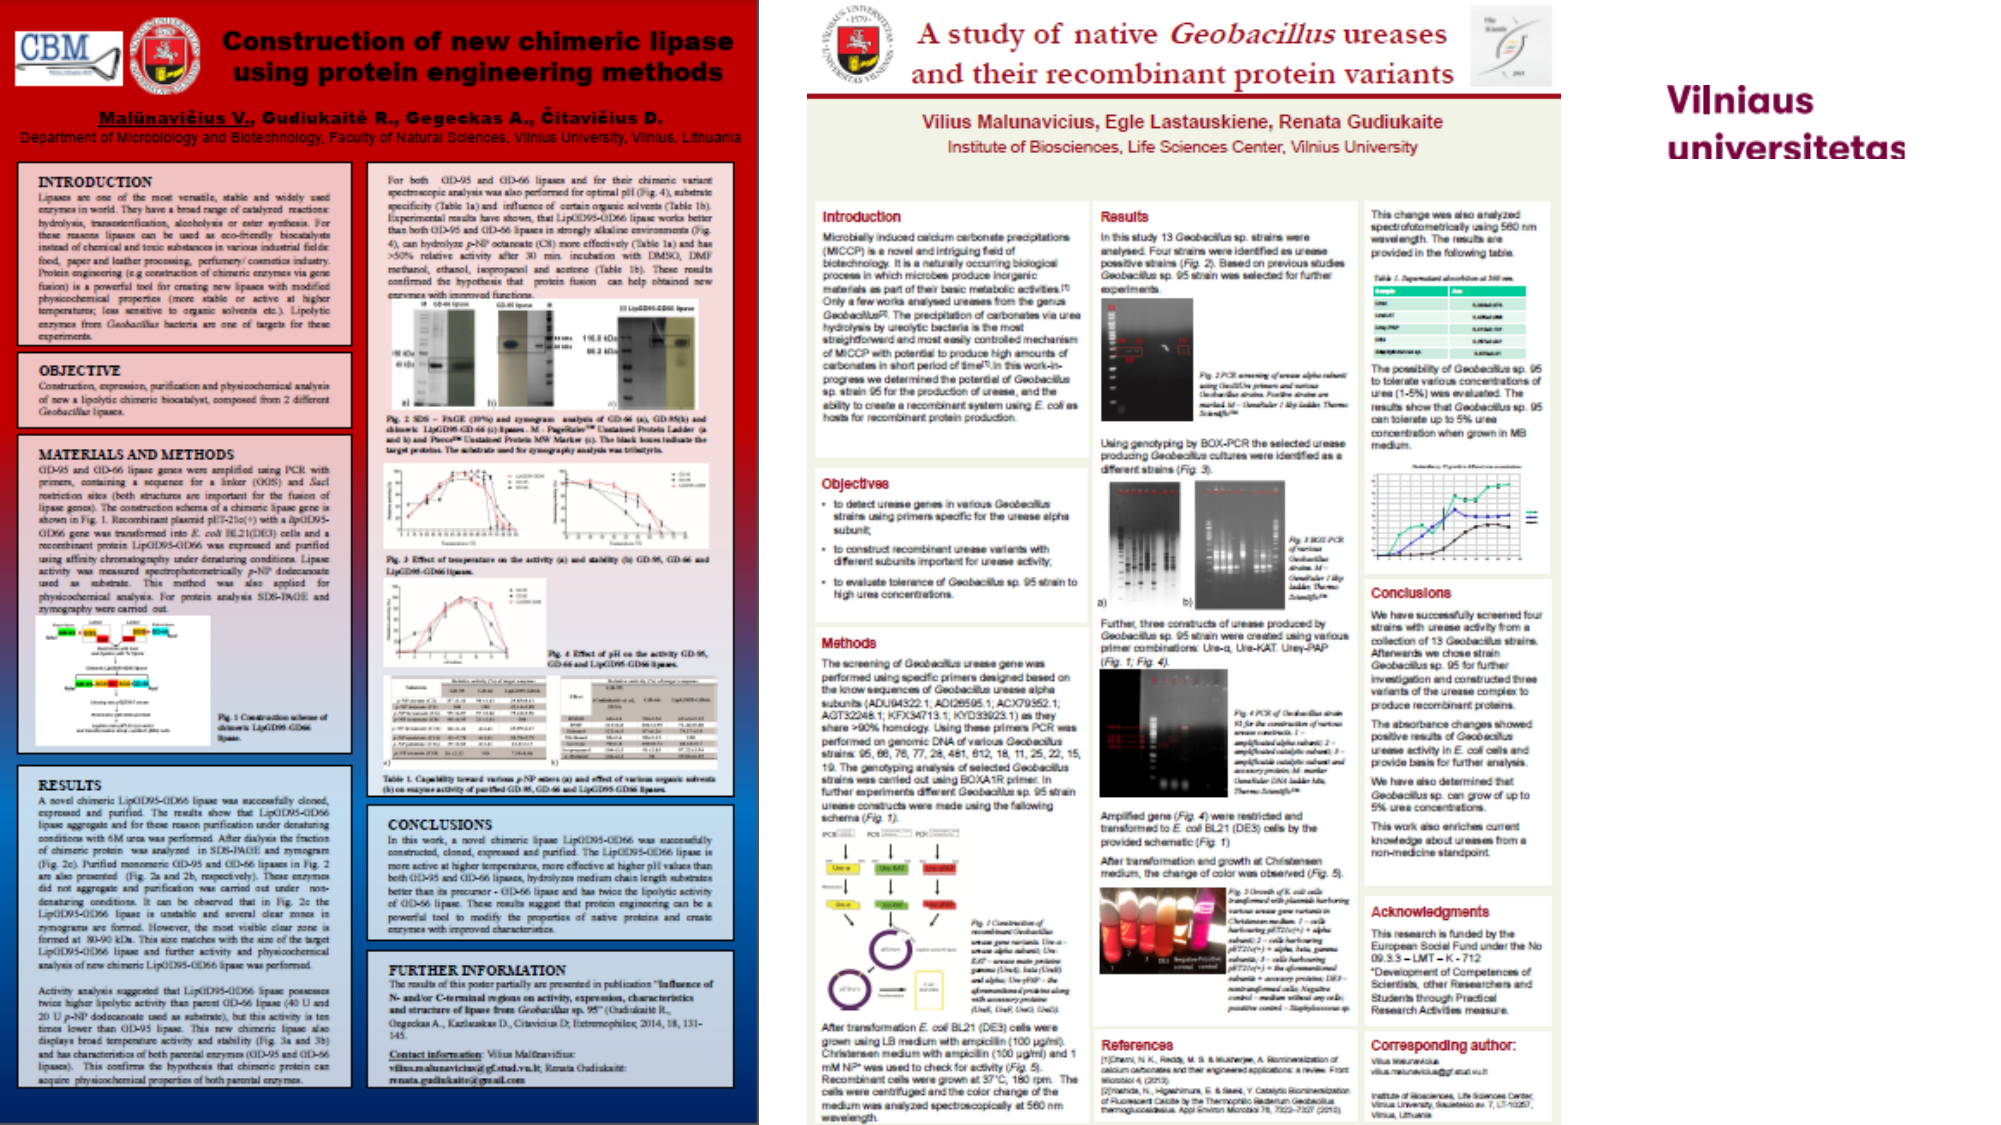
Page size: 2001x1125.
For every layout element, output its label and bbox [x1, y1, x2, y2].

picture [807, 0, 1561, 1125]
picture [0, 0, 760, 1125]
